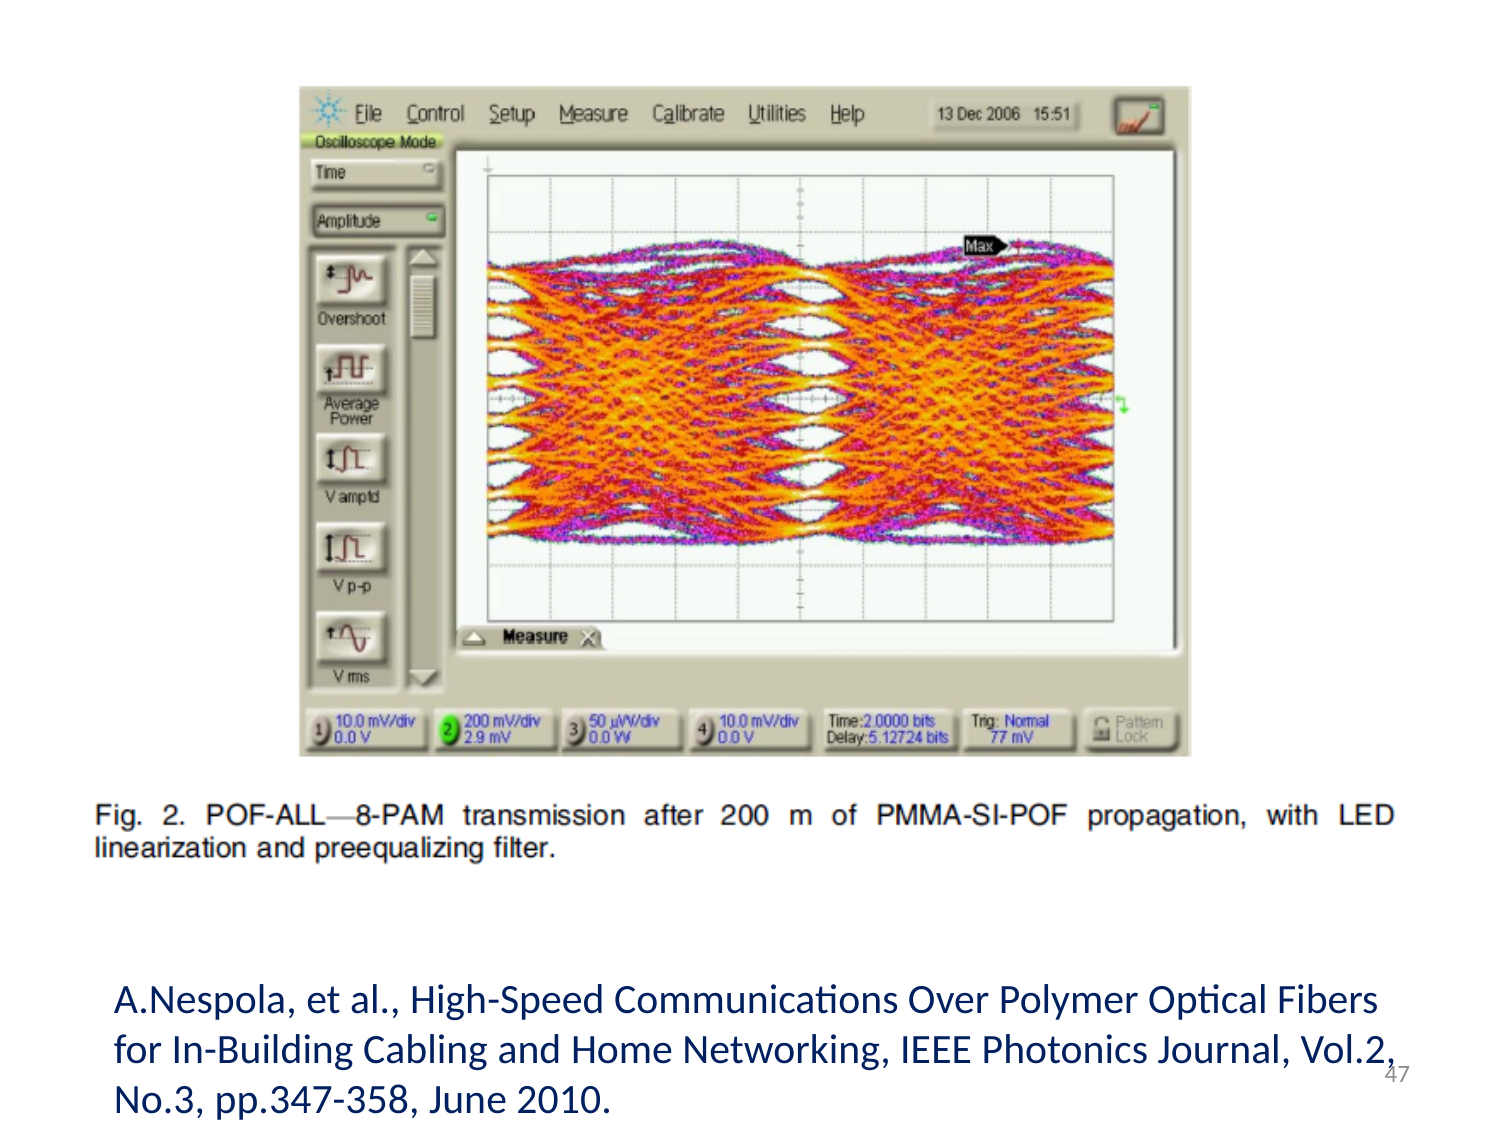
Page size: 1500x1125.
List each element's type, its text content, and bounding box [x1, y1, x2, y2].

text_box A.Nespola, et al., High-Speed Communications Over Polymer Optical Fibers for In-Building Cabling and Home Networking, IEEE Photonics Journal, Vol.2, No.3, pp.347-358, June 2010. [98, 964, 1449, 1114]
picture [64, 77, 1412, 890]
